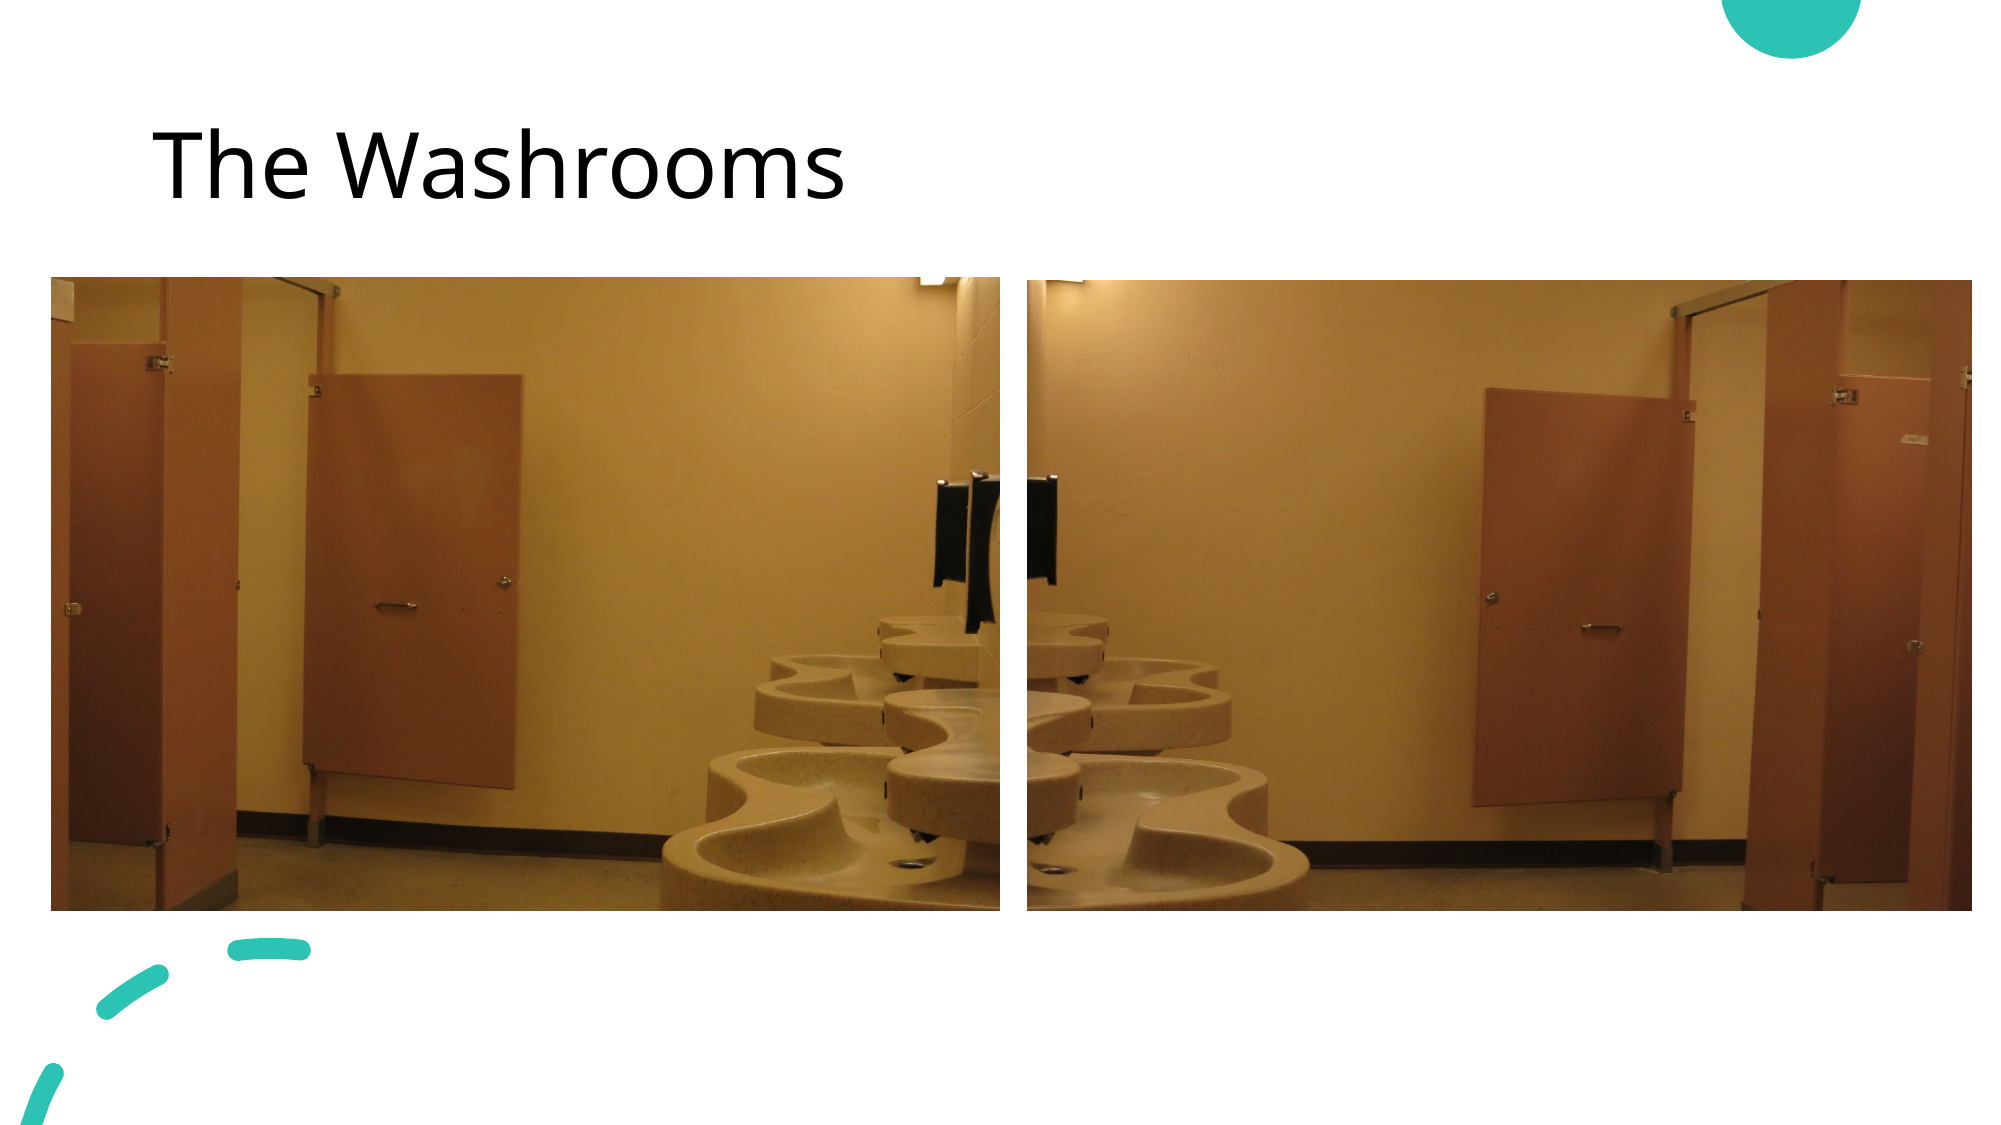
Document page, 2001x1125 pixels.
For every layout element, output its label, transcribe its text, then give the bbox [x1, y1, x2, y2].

title The Washrooms [137, 59, 1863, 278]
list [51, 277, 1000, 911]
picture [1027, 280, 1972, 911]
